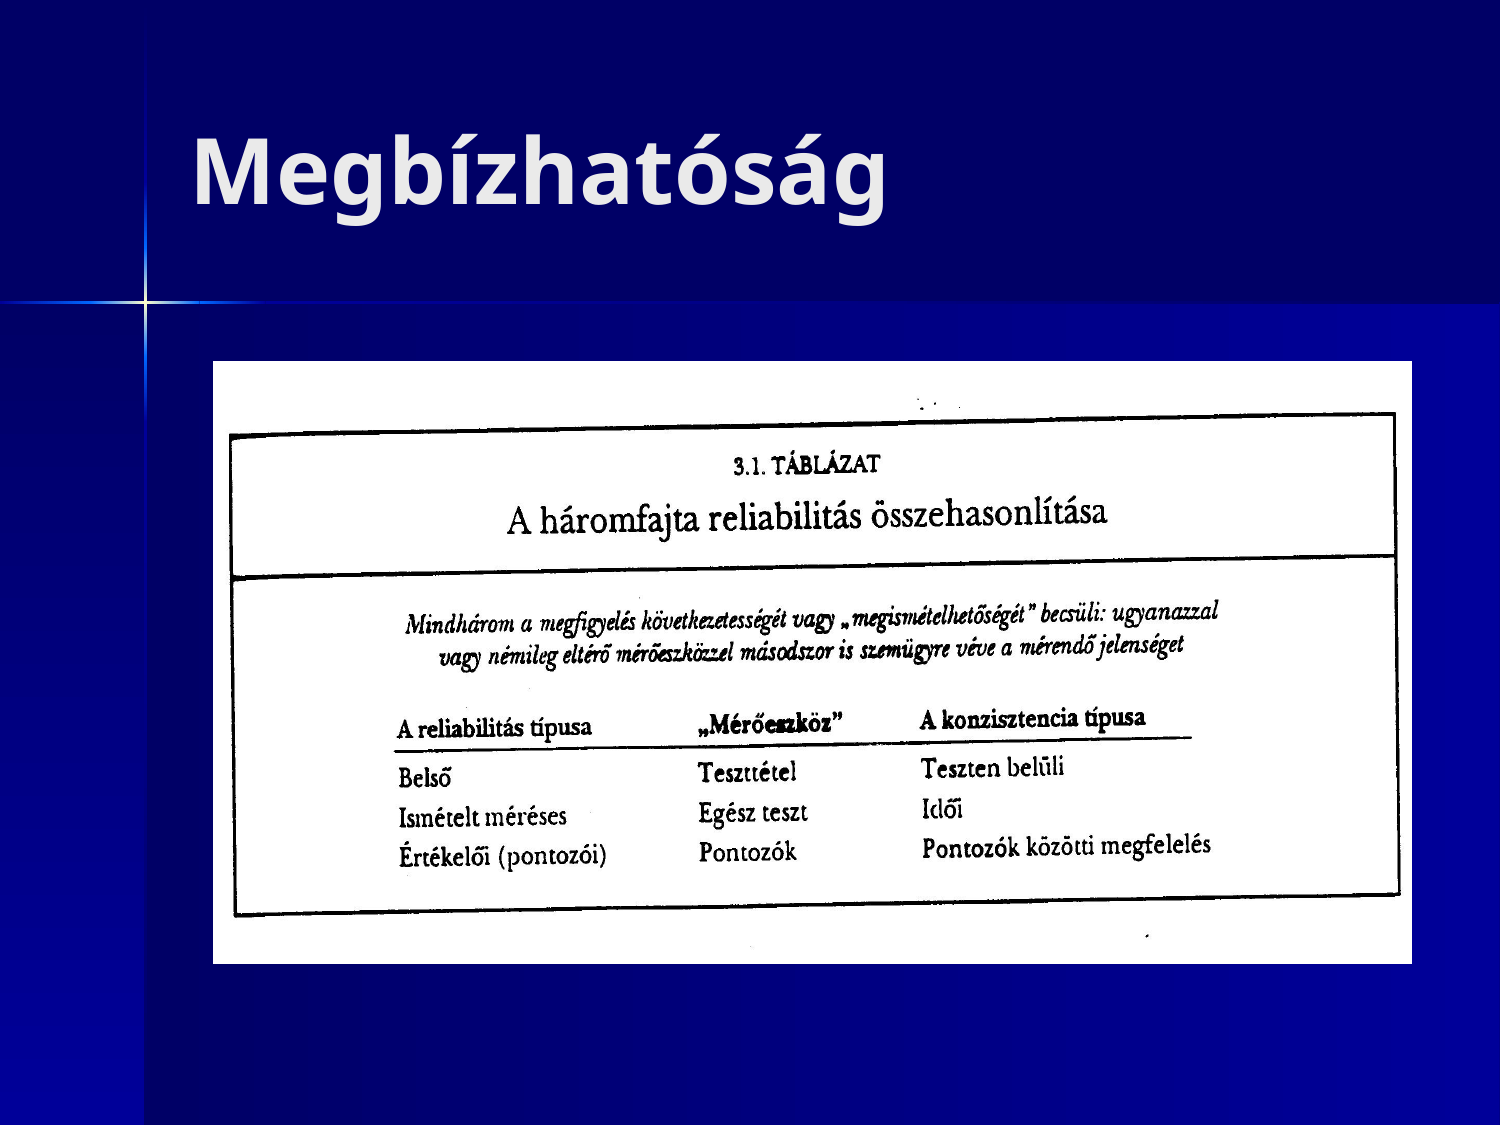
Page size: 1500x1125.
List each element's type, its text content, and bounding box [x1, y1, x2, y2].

title Megbízhatóság [174, 49, 1413, 286]
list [213, 361, 1412, 965]
